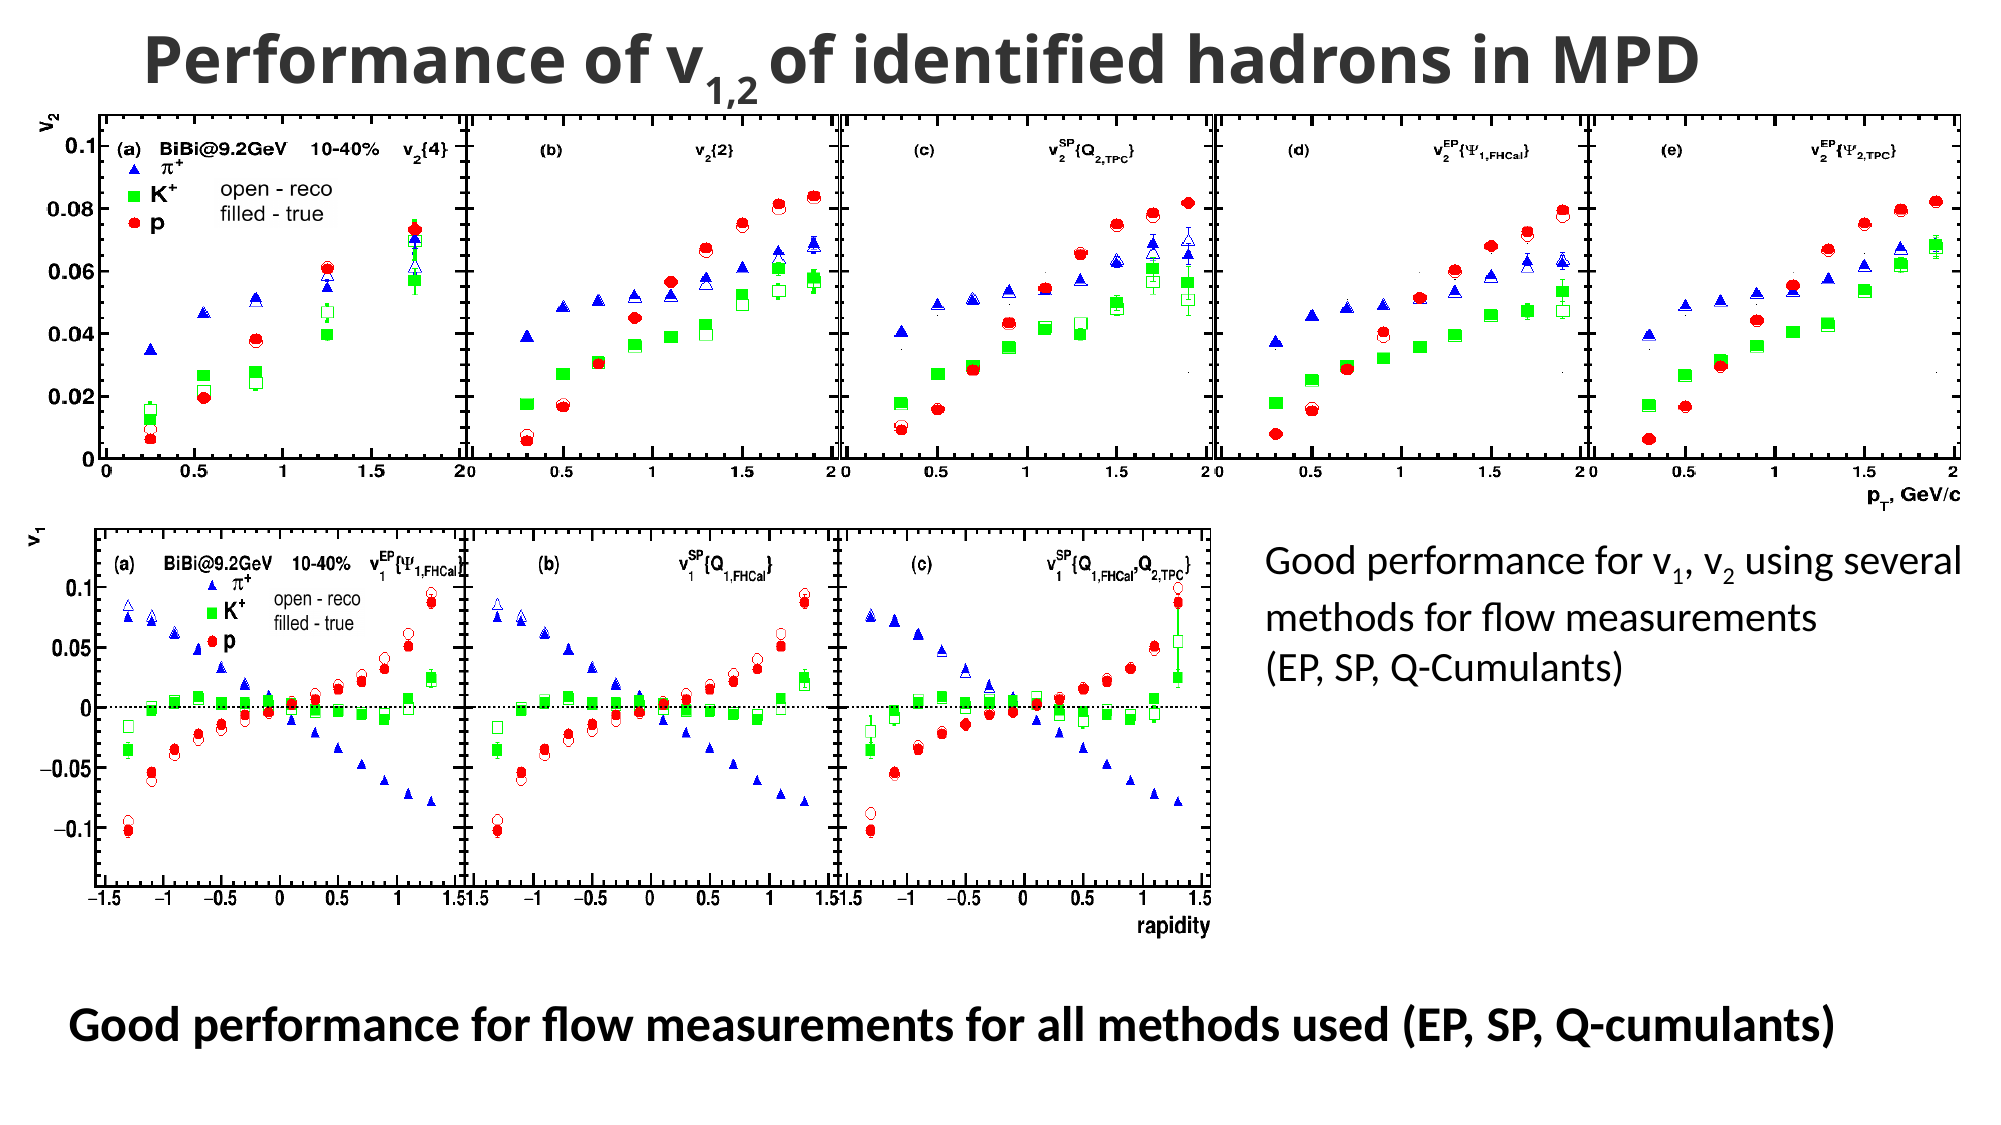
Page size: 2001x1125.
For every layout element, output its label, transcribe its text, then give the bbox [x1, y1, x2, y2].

text_box Good performance for flow measurements for all methods used (EP, SP, Q-cumulants) [26, 971, 1880, 1072]
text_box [31, 66, 2000, 525]
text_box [26, 478, 1250, 954]
text_box Performance of v1,2 of identified hadrons in MPD [142, 5, 1900, 66]
text_box Good performance for v1, v2 using several methods for flow measurements (EP, SP, Q-Cumulants) [1250, 525, 2000, 697]
